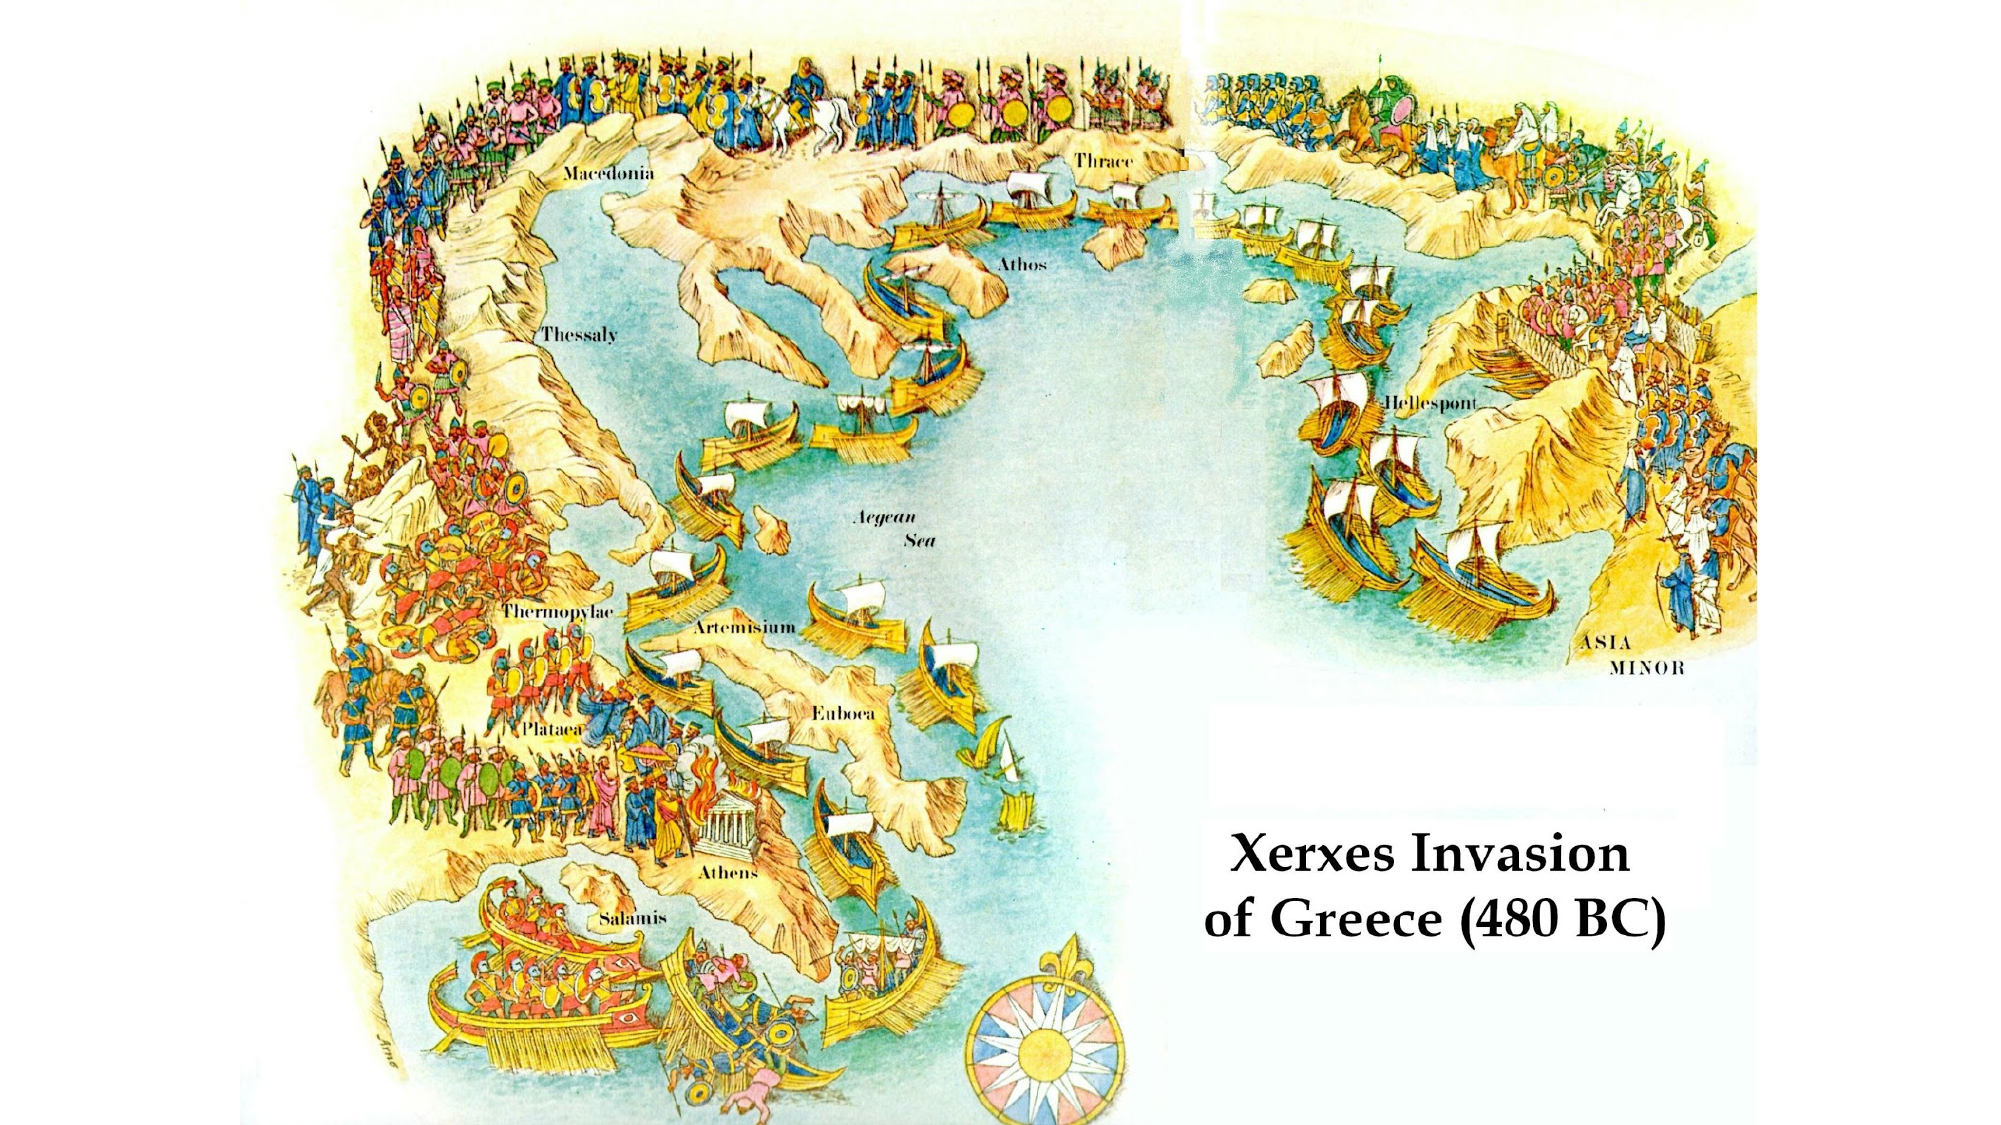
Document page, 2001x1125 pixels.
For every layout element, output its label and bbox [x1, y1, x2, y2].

picture [240, 0, 1760, 1125]
